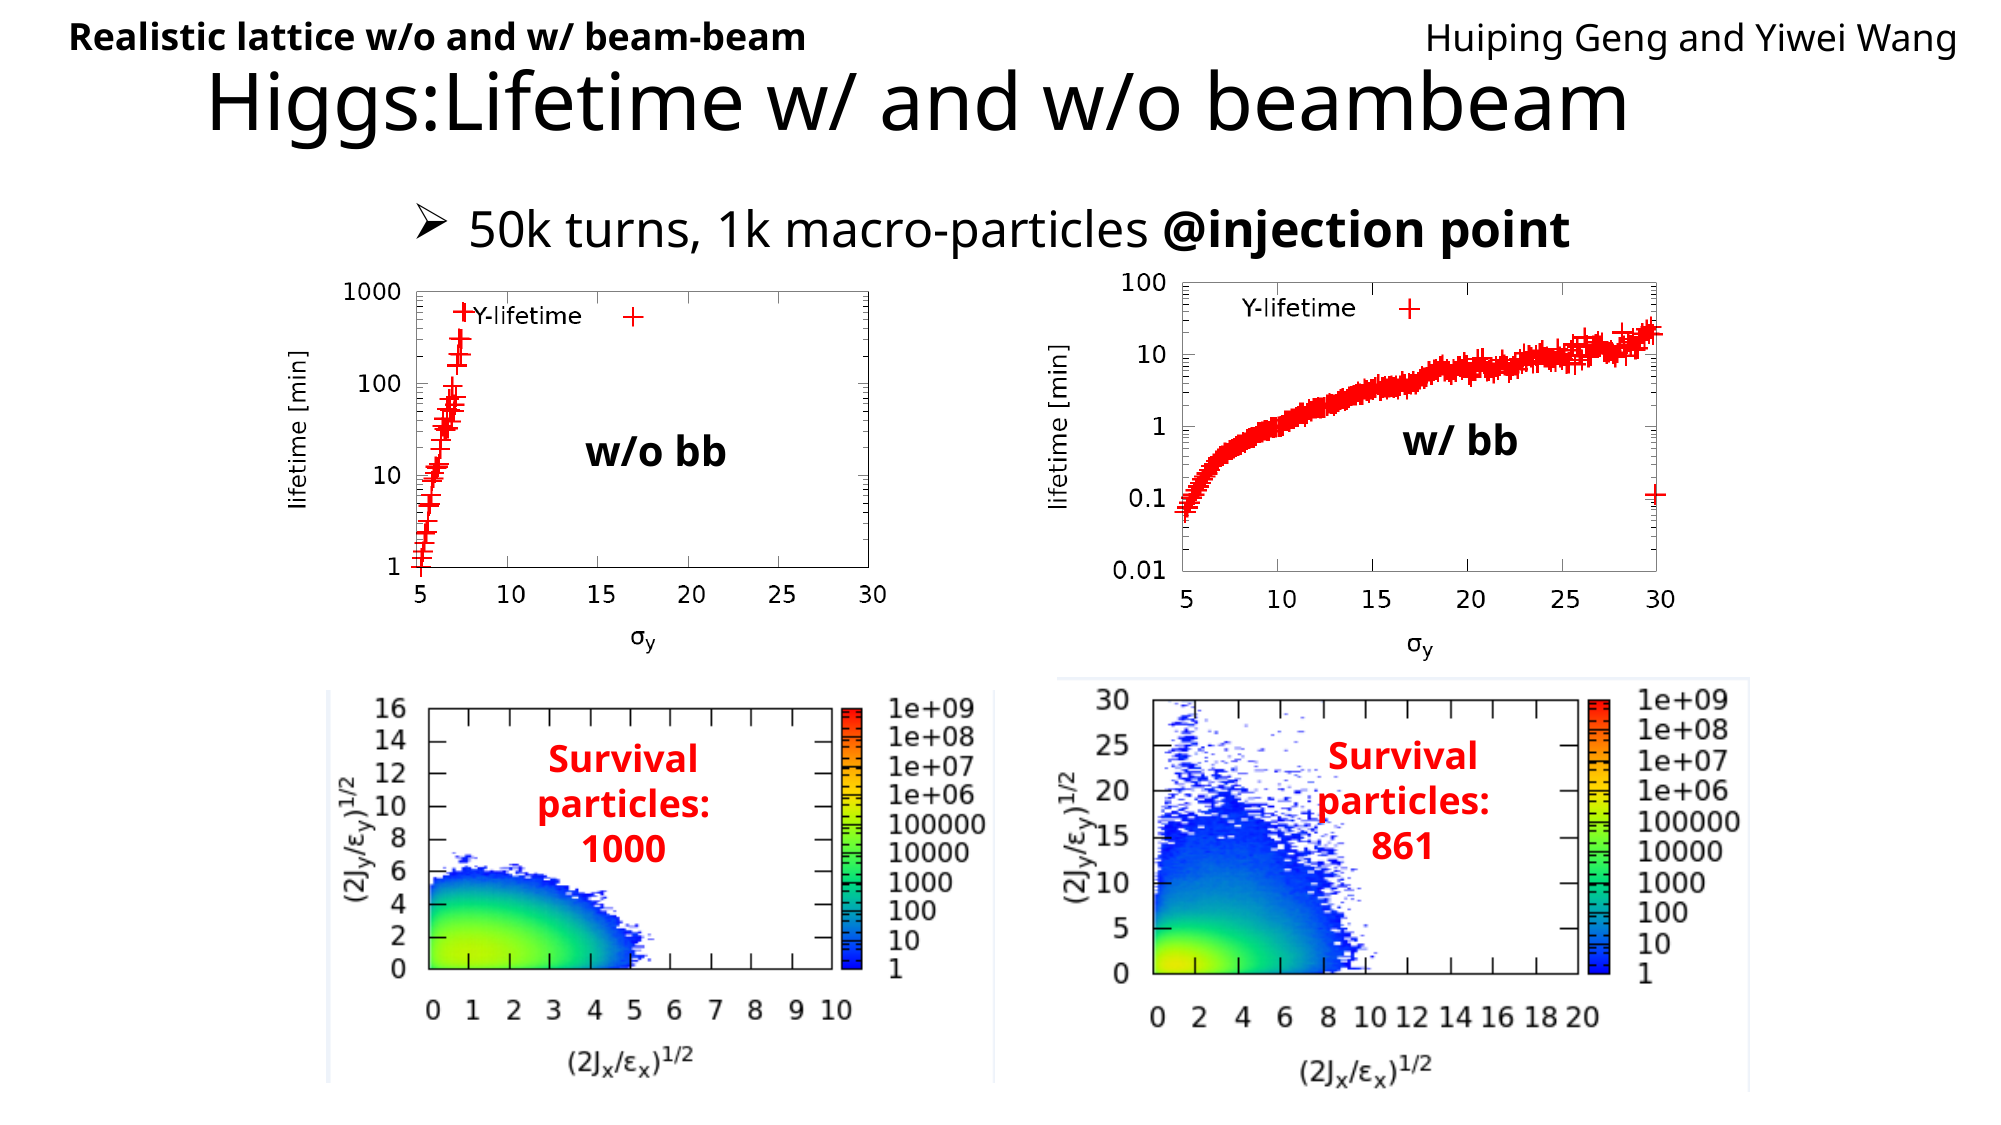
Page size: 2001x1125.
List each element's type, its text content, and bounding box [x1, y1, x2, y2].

picture [326, 690, 995, 1083]
title Higgs:Lifetime w/ and w/o beambeam [190, 11, 1665, 199]
text_box 50k turns, 1k macro-particles @injection point [397, 190, 1591, 266]
picture [1035, 266, 1678, 668]
picture [1056, 677, 1750, 1092]
text_box Realistic lattice w/o and w/ beam-beam [53, 5, 857, 65]
text_box Huiping Geng and Yiwei Wang [1409, 6, 1986, 67]
picture [279, 278, 895, 656]
